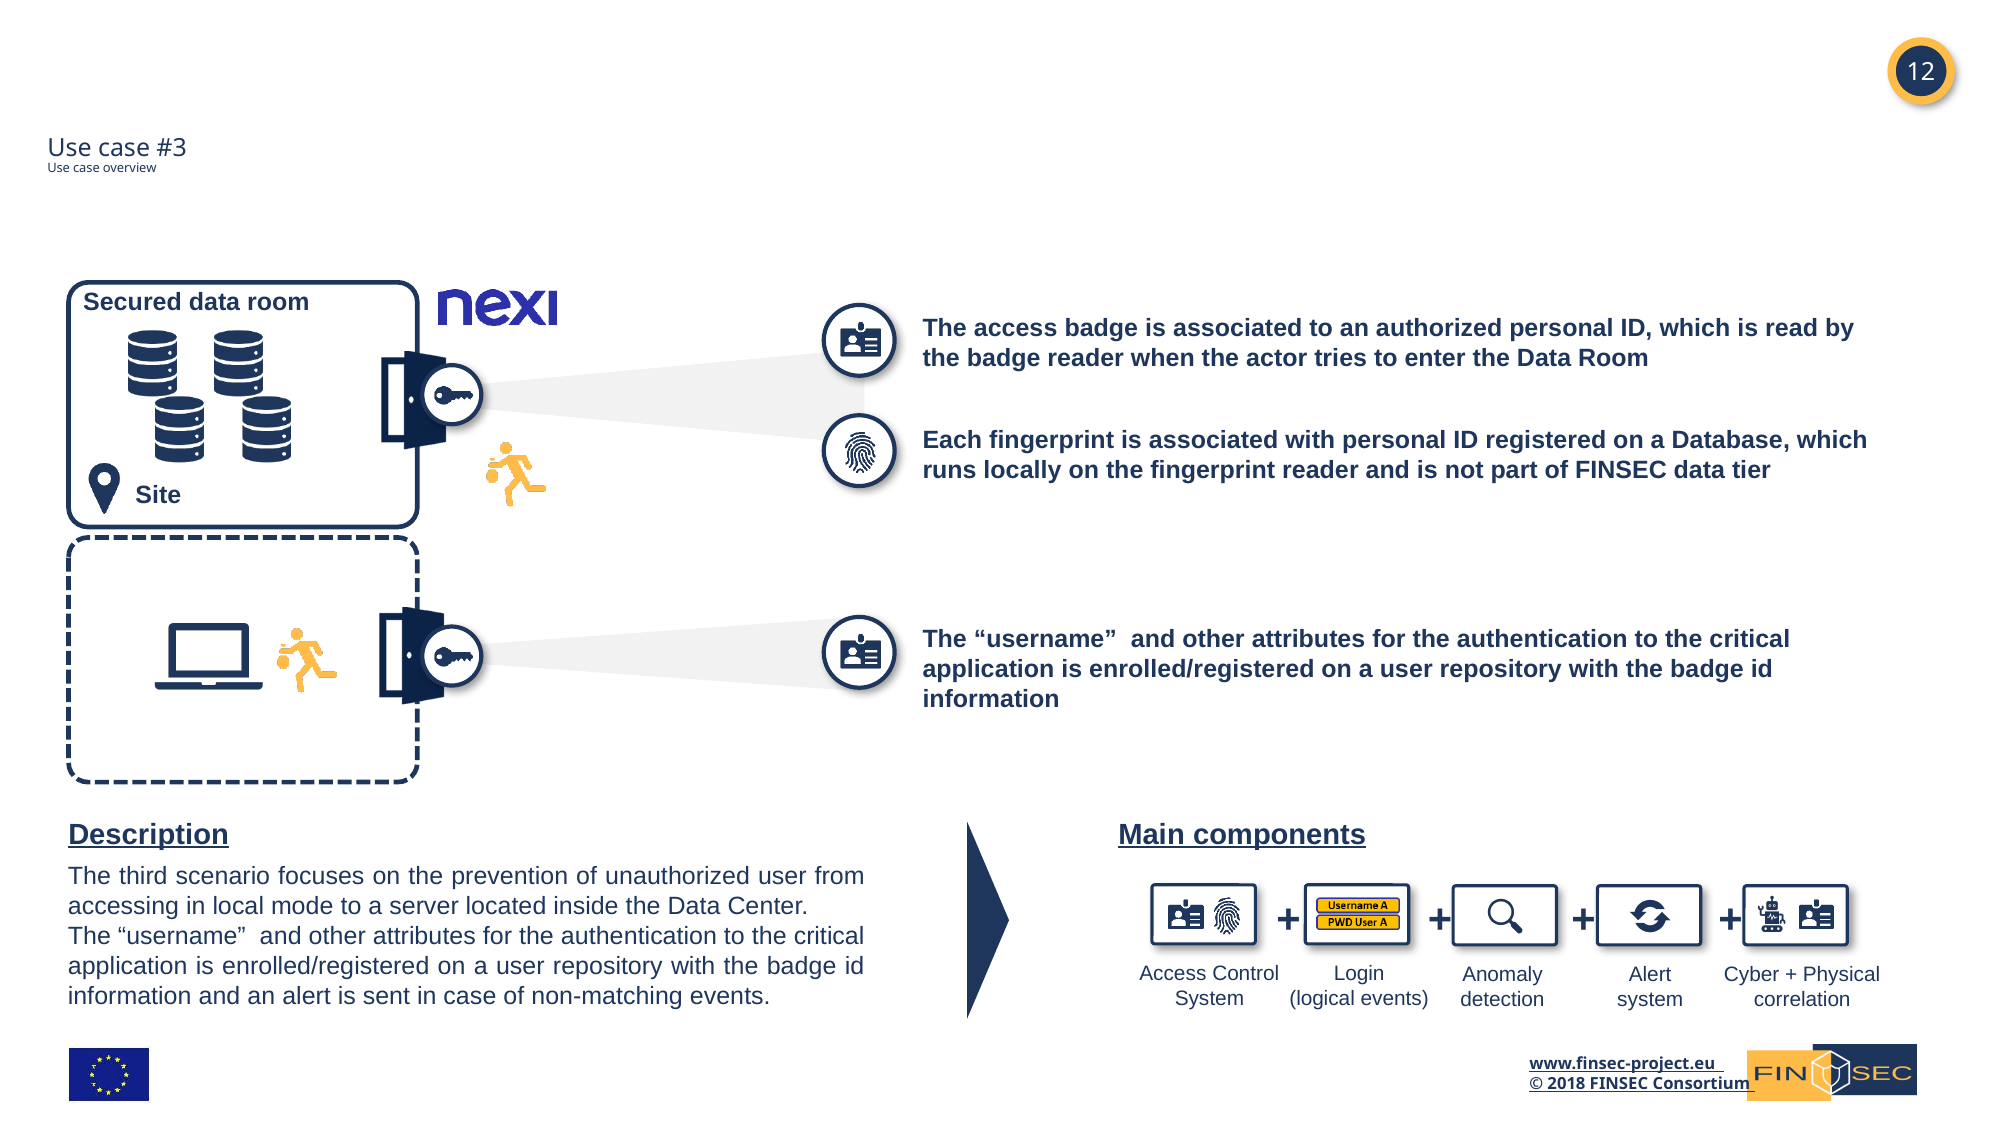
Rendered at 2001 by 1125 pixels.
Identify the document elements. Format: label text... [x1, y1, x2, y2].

text_box [488, 615, 849, 692]
slide_number www.finsec-project.eu © 2018 FINSEC Consortium [1499, 1042, 1917, 1103]
picture [836, 428, 885, 476]
text_box Each fingerprint is associated with personal ID registered on a Database, which runs locally on the fingerprint reader and is not part of FINSEC data tier [907, 415, 1891, 491]
text_box [821, 614, 897, 690]
text_box [821, 413, 897, 476]
text_box [66, 535, 420, 785]
text_box The “username” and other attributes for the authentication to the critical application is enrolled/registered on a user repository with the badge id information [907, 615, 1891, 720]
text_box [66, 280, 420, 530]
picture [368, 601, 456, 712]
text_box [821, 302, 897, 378]
text_box Main components [1103, 807, 1382, 858]
text_box [488, 350, 867, 443]
picture [152, 599, 266, 713]
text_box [1121, 884, 1899, 1019]
picture [370, 346, 458, 457]
text_box The third scenario focuses on the prevention of unauthorized user from accessing in local mode to a server located inside the Data Center. The “username” and other attributes for the authentication to the critical application is enrolled/registered on a user repository with the badge id information and an alert is sent in case of non-matching events. [53, 852, 882, 1017]
text_box Secured data room [68, 277, 614, 323]
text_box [421, 364, 482, 425]
picture [437, 289, 557, 326]
title Use case #3 Use case overview [17, 92, 1797, 221]
picture [479, 438, 552, 510]
picture [68, 321, 308, 524]
picture [836, 626, 885, 675]
picture [271, 624, 343, 696]
picture [836, 314, 885, 363]
text_box [844, 485, 875, 489]
picture [67, 1046, 151, 1103]
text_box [421, 626, 482, 686]
text_box [965, 819, 1011, 1021]
text_box The access badge is associated to an authorized personal ID, which is read by the badge reader when the actor tries to enter the Data Room [907, 304, 1891, 379]
text_box Description [53, 807, 245, 858]
